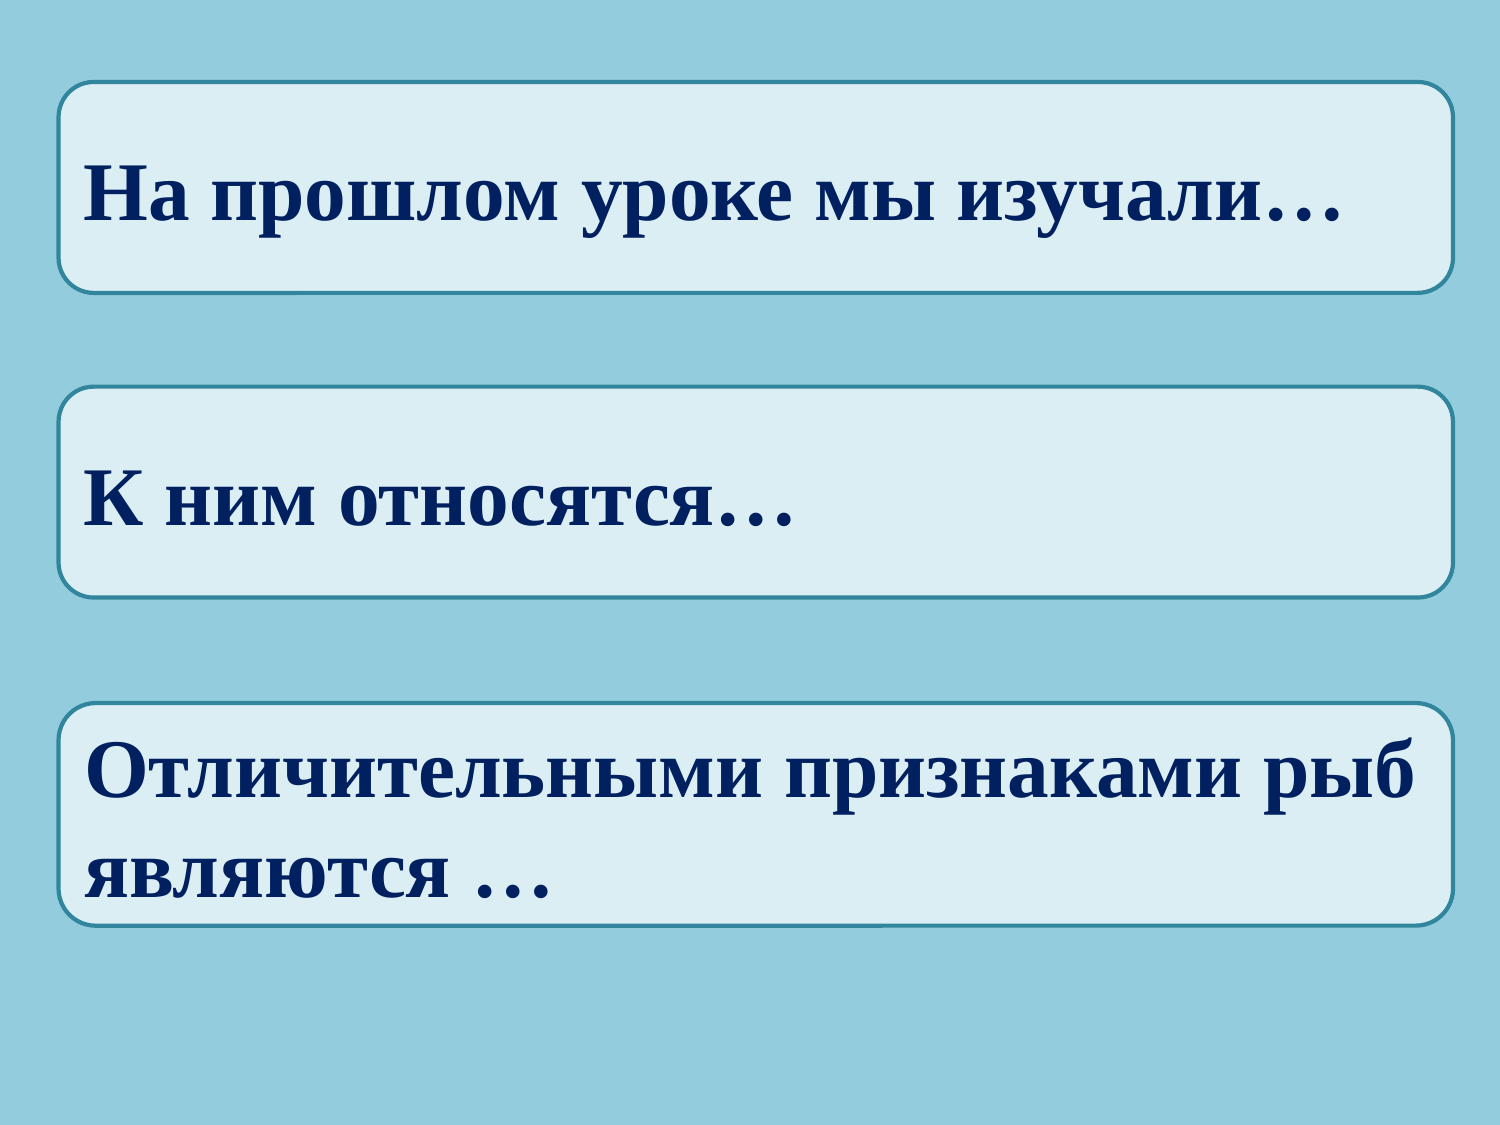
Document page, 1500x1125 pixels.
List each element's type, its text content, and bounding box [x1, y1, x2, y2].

text_box На прошлом уроке мы изучали… [56, 79, 1456, 296]
text_box Отличительными признаками рыб являются … [56, 700, 1456, 928]
text_box К ним относятся… [56, 384, 1456, 600]
